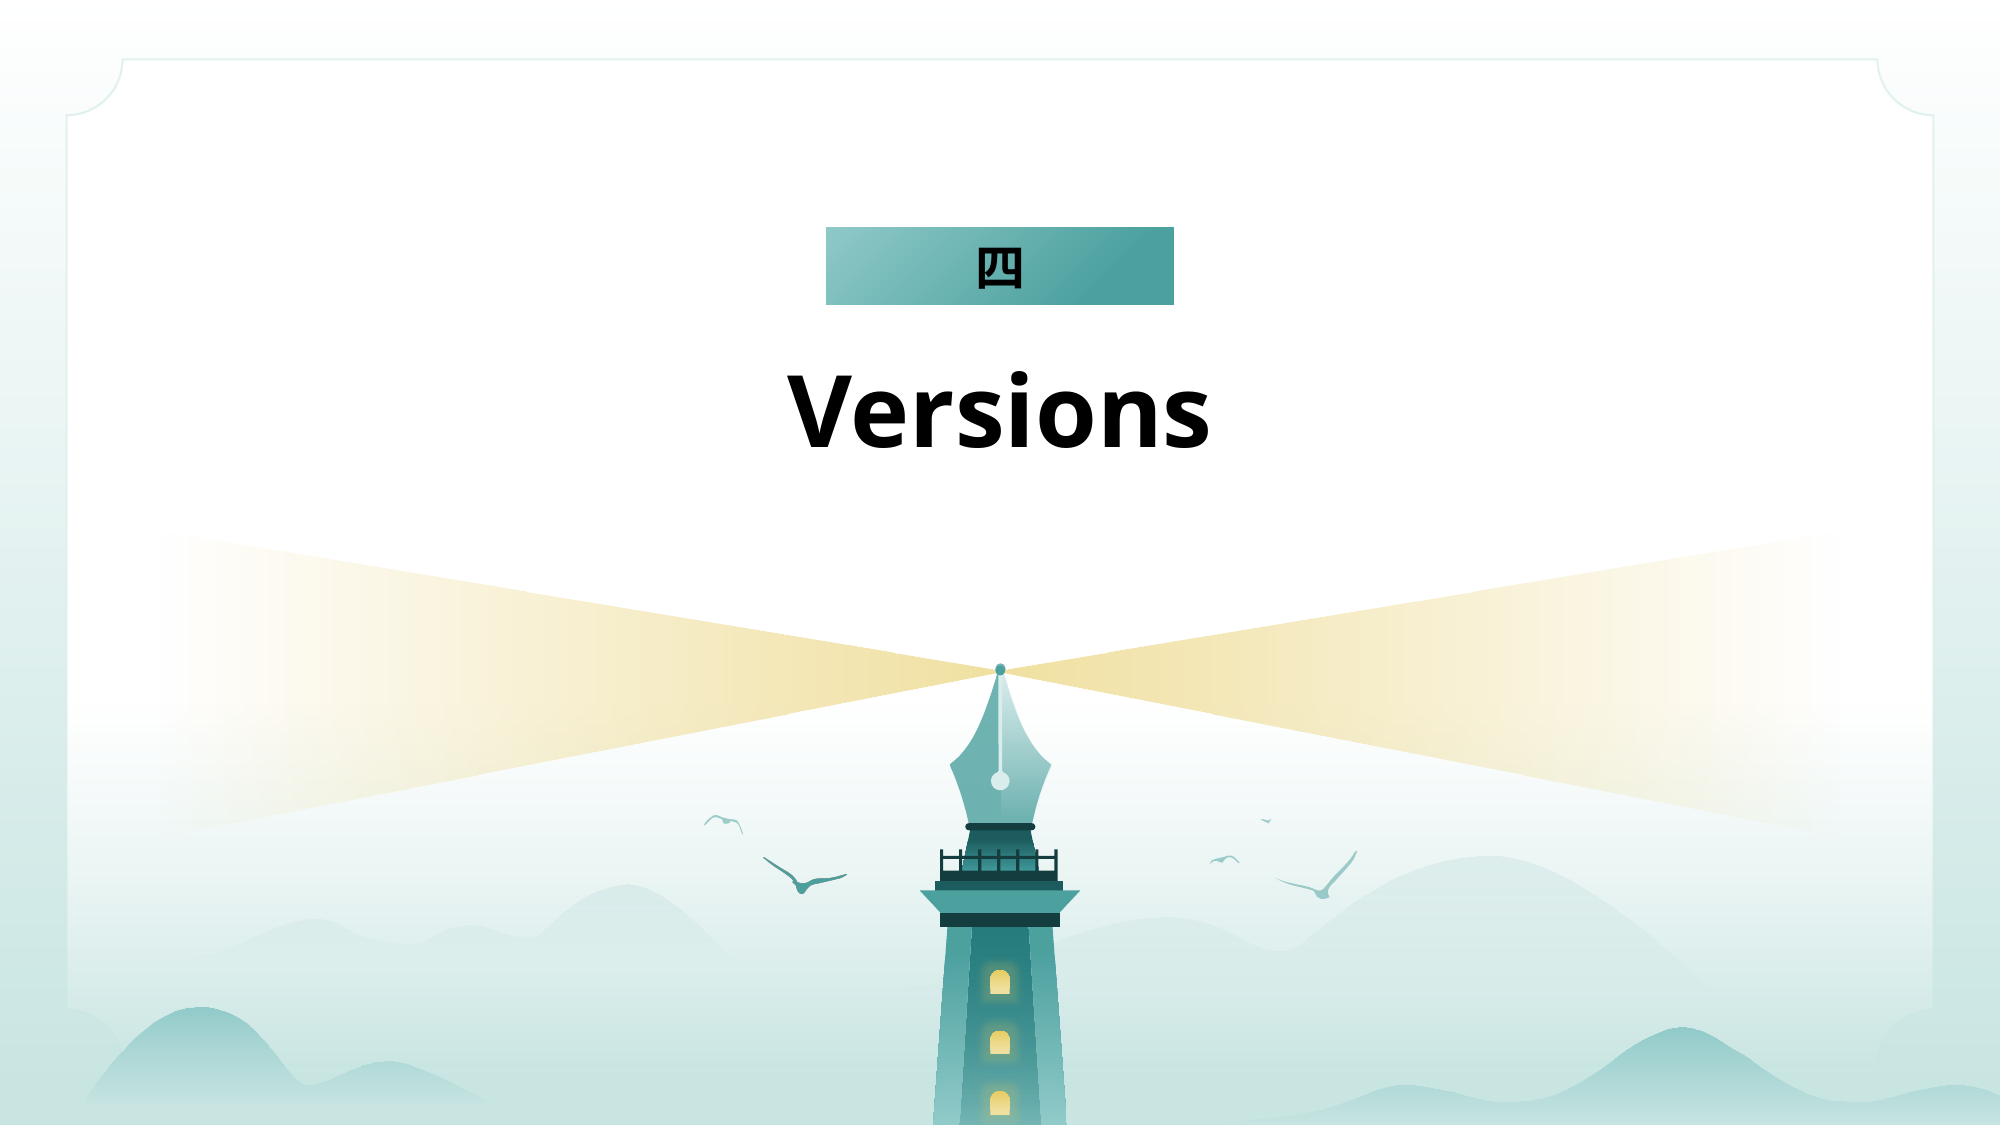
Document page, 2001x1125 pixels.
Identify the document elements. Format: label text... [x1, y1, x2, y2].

picture [763, 857, 847, 894]
title Versions [250, 348, 1751, 537]
list 四 [826, 227, 1174, 305]
